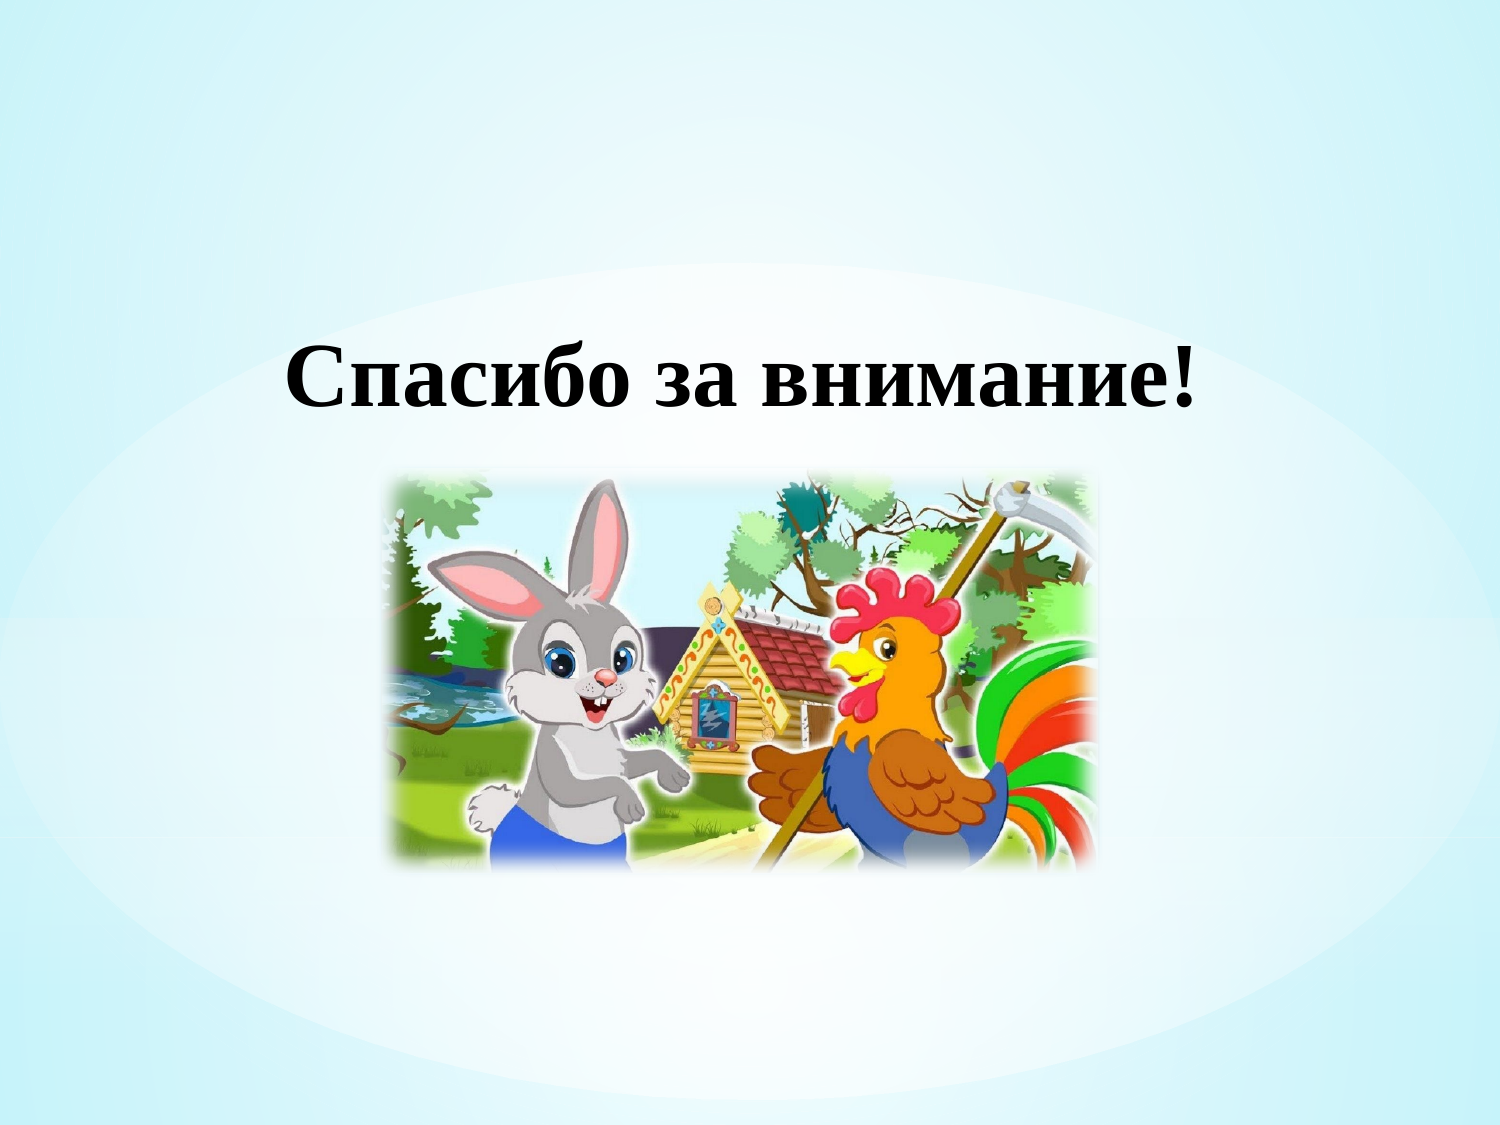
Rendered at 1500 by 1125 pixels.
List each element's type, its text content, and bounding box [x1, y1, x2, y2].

text_box Спасибо за внимание! [268, 290, 1217, 432]
picture [380, 467, 1099, 873]
